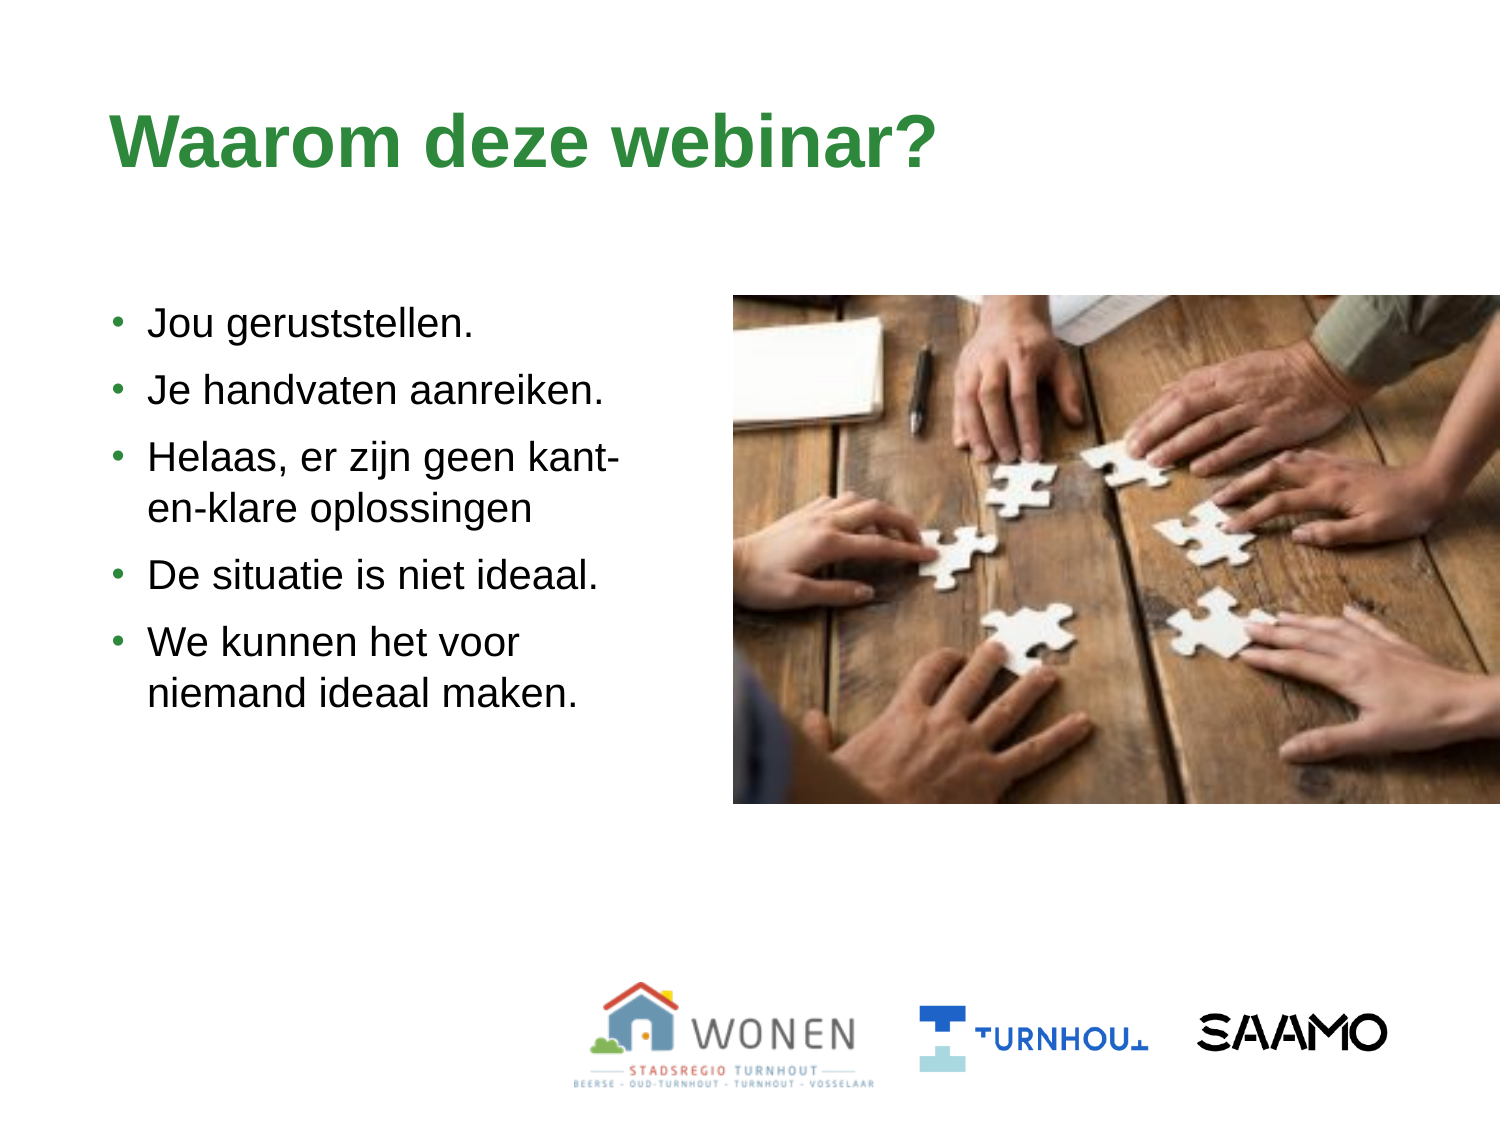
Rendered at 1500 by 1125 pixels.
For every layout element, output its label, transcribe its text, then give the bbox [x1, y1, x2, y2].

title Waarom deze webinar? [109, 106, 1126, 272]
picture [574, 982, 875, 1089]
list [733, 295, 1500, 804]
picture [1193, 998, 1500, 1125]
picture [897, 982, 1170, 1095]
list Jou geruststellen. Je handvaten aanreiken. Helaas, er zijn geen kant-en-klare oplossingen De situatie is niet ideaal. We kunnen het voor niemand ideaal maken. [111, 295, 674, 1063]
